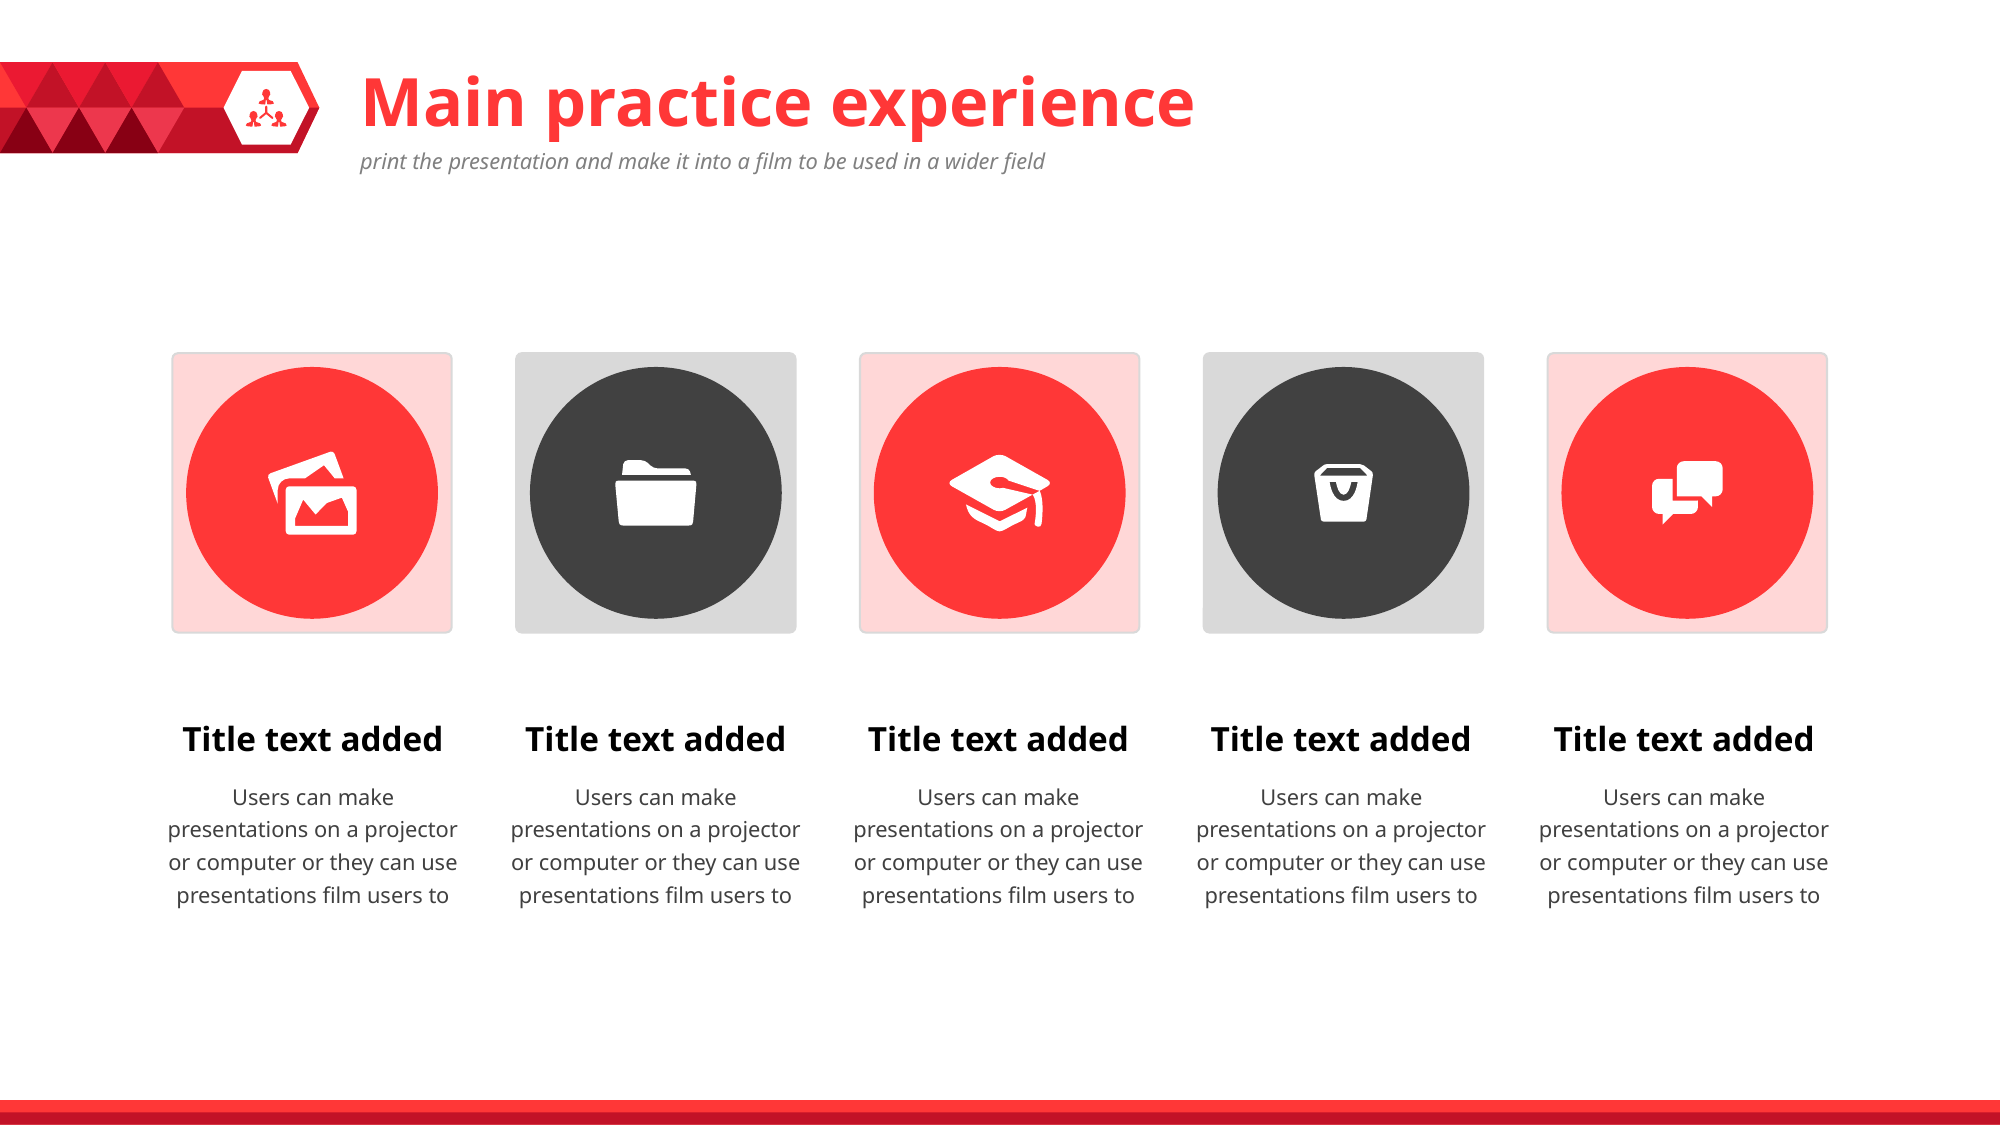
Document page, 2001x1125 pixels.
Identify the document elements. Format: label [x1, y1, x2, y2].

text_box [965, 504, 1028, 532]
text_box [1314, 464, 1373, 522]
text_box [185, 365, 439, 620]
text_box [1676, 461, 1723, 507]
text_box [858, 352, 1141, 634]
text_box [268, 451, 344, 504]
text_box [1173, 702, 1510, 915]
text_box [285, 486, 357, 535]
text_box [171, 352, 453, 634]
text_box [615, 480, 697, 526]
text_box [830, 702, 1167, 915]
text_box [1202, 352, 1485, 634]
text_box [144, 702, 482, 915]
text_box [528, 365, 783, 620]
text_box [515, 352, 797, 634]
text_box [1560, 365, 1815, 620]
text_box [1652, 478, 1698, 525]
text_box [1216, 365, 1471, 620]
text_box [345, 52, 1276, 180]
text_box [622, 460, 691, 475]
text_box [487, 702, 825, 915]
text_box [1546, 352, 1829, 634]
text_box [872, 365, 1127, 620]
text_box [949, 454, 1050, 527]
text_box [1516, 702, 1853, 915]
